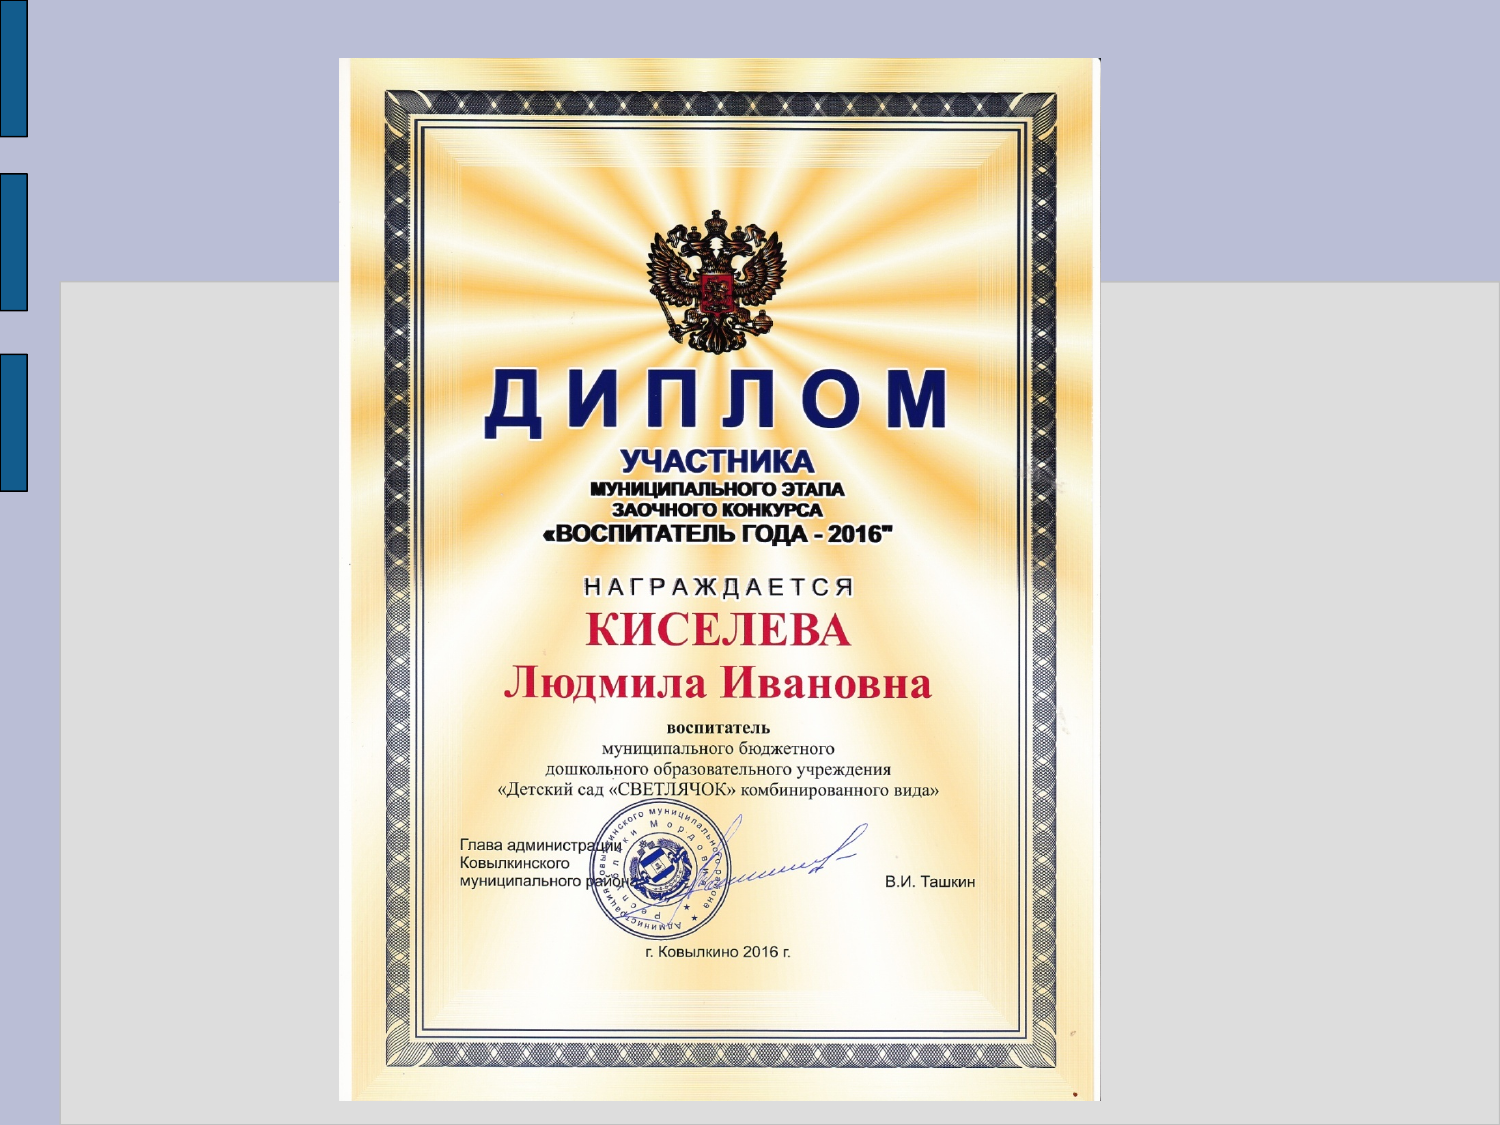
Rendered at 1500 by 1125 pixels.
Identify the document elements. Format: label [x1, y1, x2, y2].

picture [339, 58, 1101, 1101]
